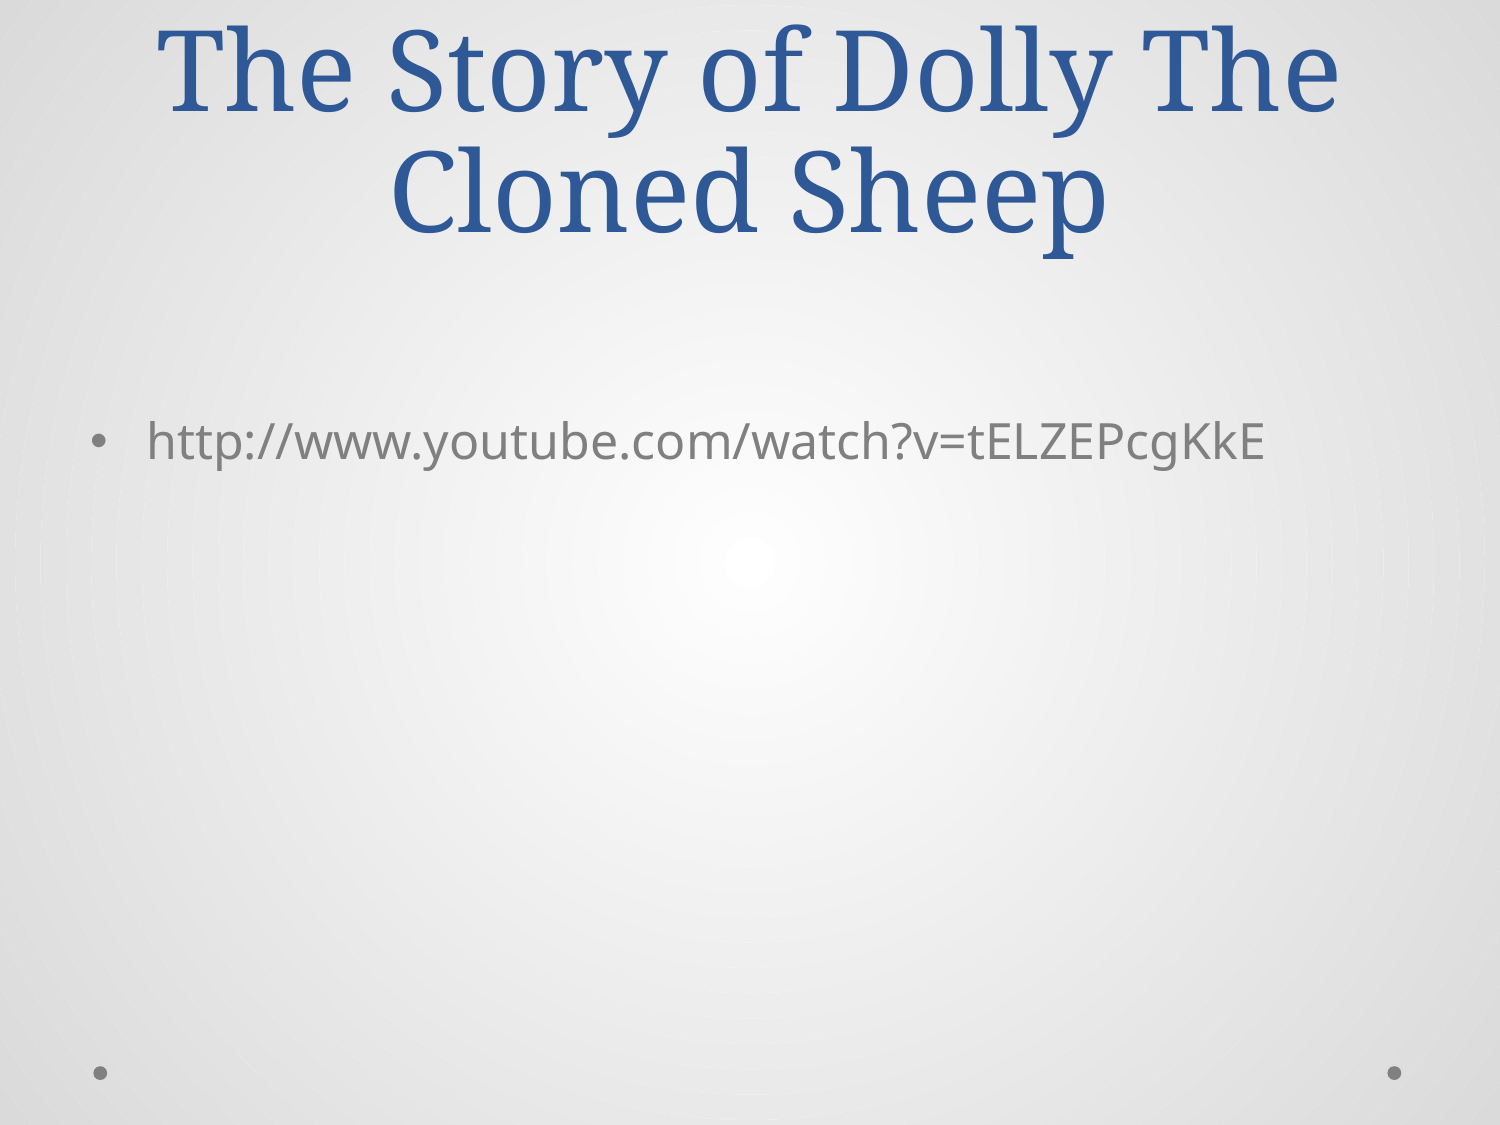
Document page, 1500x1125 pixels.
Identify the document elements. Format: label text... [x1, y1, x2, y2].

title The Story of Dolly The Cloned Sheep [75, 0, 1425, 262]
list http://www.youtube.com/watch?v=tELZEPcgKkE [75, 262, 1425, 1005]
